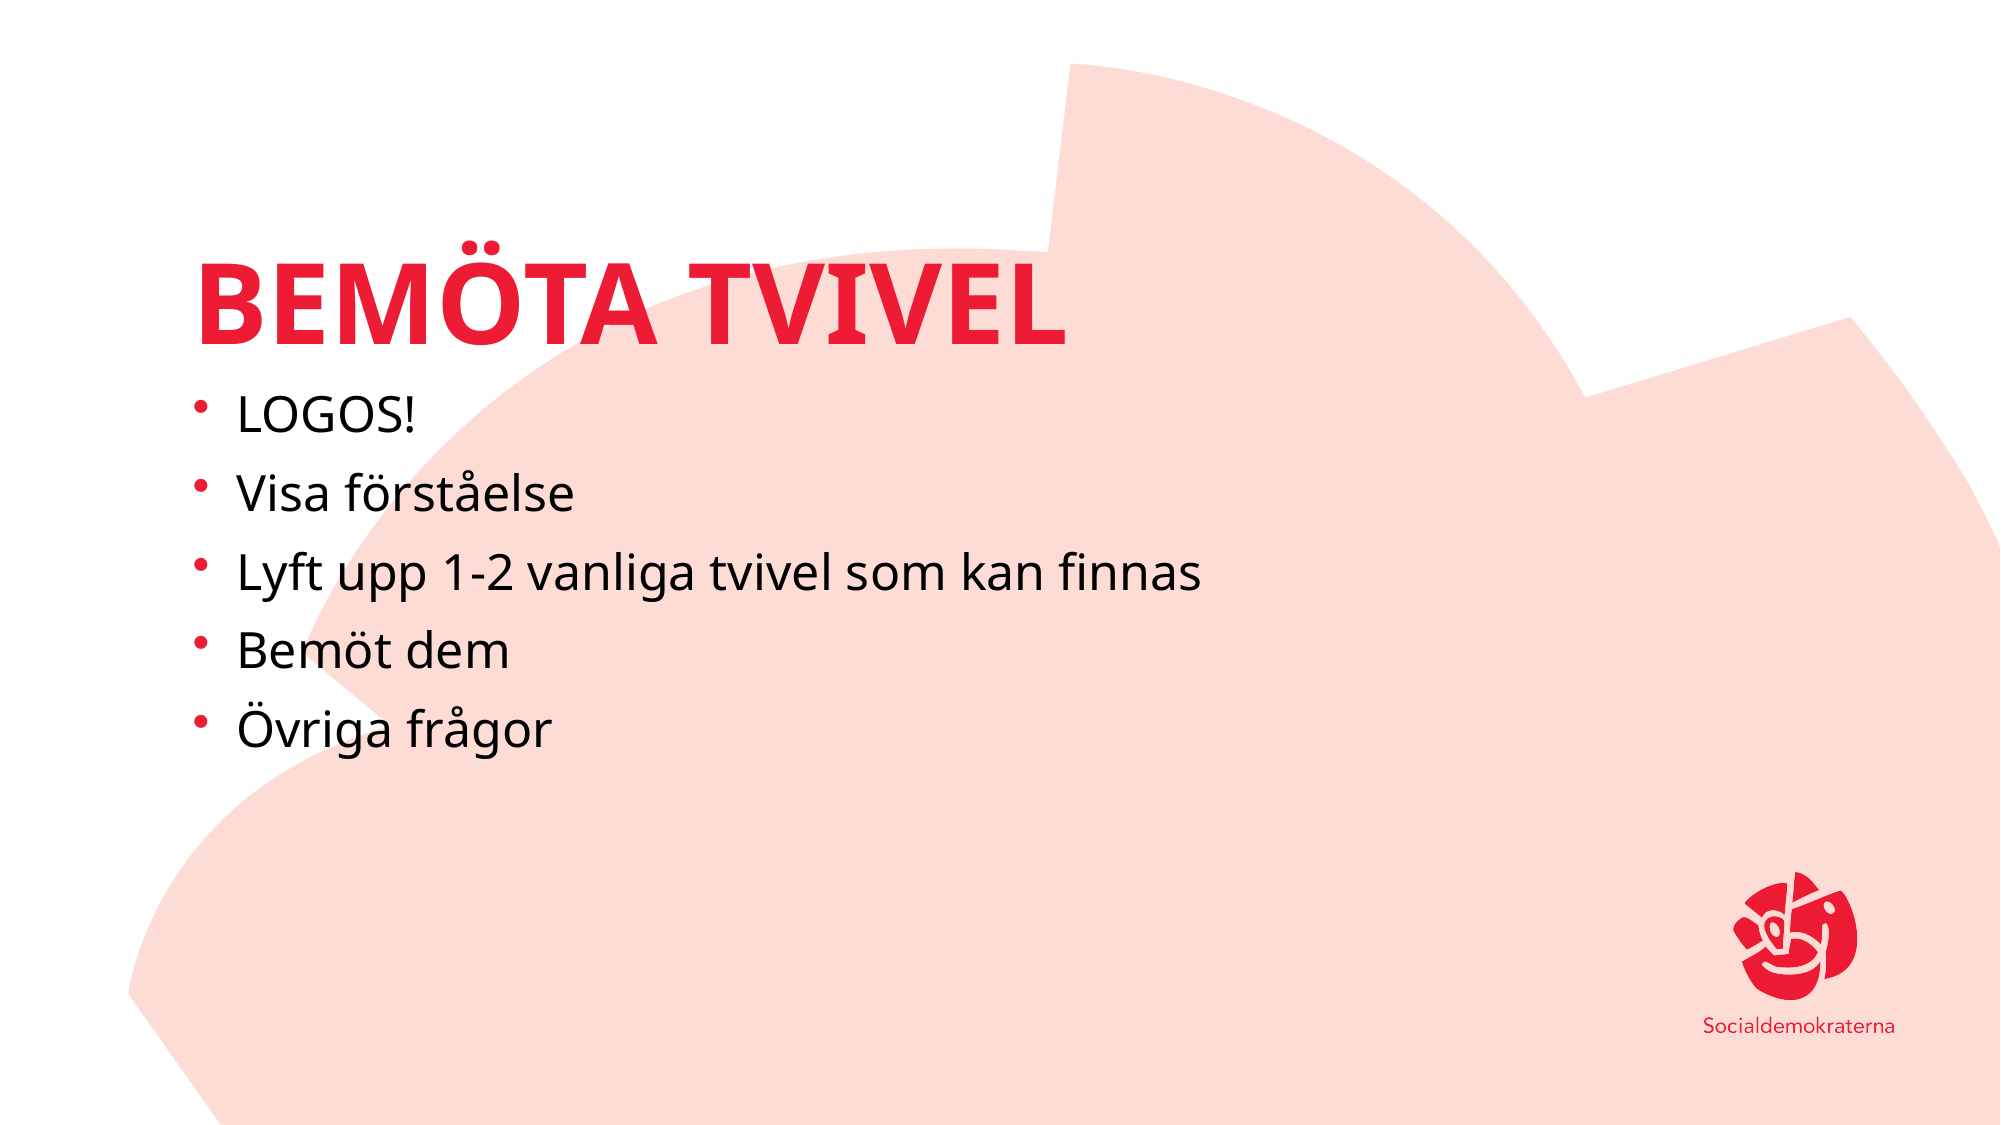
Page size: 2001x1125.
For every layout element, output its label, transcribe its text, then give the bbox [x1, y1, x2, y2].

title Bemöta tvivel [192, 77, 1434, 367]
list LOGOS! Visa förståelse Lyft upp 1-2 vanliga tvivel som kan finnas Bemöt dem Övriga frågor [192, 382, 1678, 1048]
picture [0, 1, 2000, 1125]
